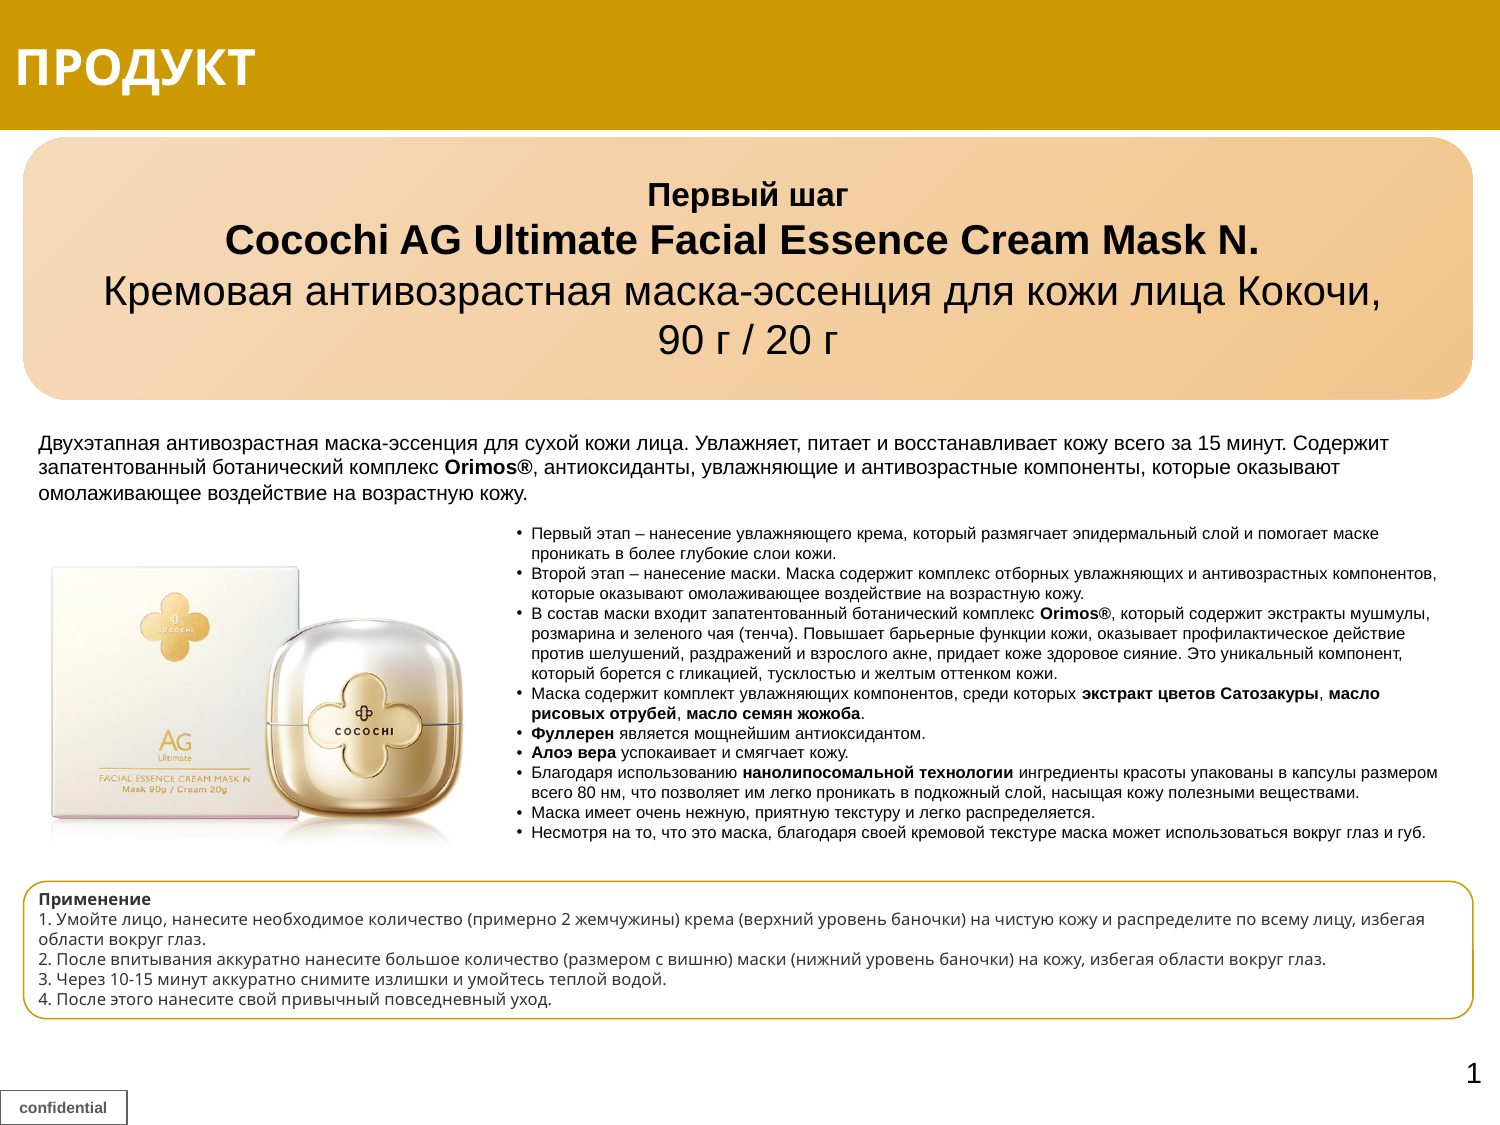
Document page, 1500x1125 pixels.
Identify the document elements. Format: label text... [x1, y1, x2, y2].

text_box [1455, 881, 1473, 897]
text_box [23, 881, 1474, 1019]
text_box Первый этап – нанесение увлажняющего крема, который размягчает эпидермальный слой и помогает маске проникать в более глубокие слои кожи. Второй этап – нанесение маски. Маска содержит комплекс отборных увлажняющих и антивозрастных компонентов, которые оказывают омолаживающее воздействие на возрастную кожу. В состав маски входит запатентованный ботанический комплекс Orimos®, который содержит экстракты мушмулы, розмарина и зеленого чая (тенча). Повышает барьерные функции кожи, оказывает профилактическое действие против шелушений, раздражений и взрослого акне, придает коже здоровое сияние. Это уникальный компонент, который борется с гликацией, тусклостью и желтым оттенком кожи. Маска содержит комплект увлажняющих компонентов, среди которых экстракт цветов Сатозакуры, масло рисовых отрубей, масло семян жожоба. Фуллерен является мощнейшим антиоксидантом. Алоэ вера успокаивает и смягчает кожу. Благодаря использованию нанолипосомальной технологии ингредиенты красоты упакованы в капсулы размером всего 80 нм, что позволяет им легко проникать в подкожный слой, насыщая кожу полезными веществами. Маска имеет очень нежную, приятную текстуру и легко распределяется. Несмотря на то, что это маска, благодаря своей кремовой текстуре маска может использоваться вокруг глаз и губ. [501, 515, 1473, 850]
slide_number 1 [1146, 1046, 1498, 1125]
text_box Двухэтапная антивозрастная маска-эссенция для сухой кожи лица. Увлажняет, питает и восстанавливает кожу всего за 15 минут. Содержит запатентованный ботанический комплекс Orimos®, антиоксиданты, увлажняющие и антивозрастные компоненты, которые оказывают омолаживающее воздействие на возрастную кожу. [23, 421, 1473, 512]
text_box confidential [0, 1090, 127, 1125]
text_box Первый шаг Cocochi AG Ultimate Facial Essence Cream Mask N. Кремовая антивозрастная маска-эссенция для кожи лица Кокочи, 90 г / 20 г [21, 135, 1476, 402]
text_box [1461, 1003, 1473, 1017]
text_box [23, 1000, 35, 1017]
picture [17, 455, 495, 934]
text_box ПРОДУКТ [0, 0, 1500, 131]
